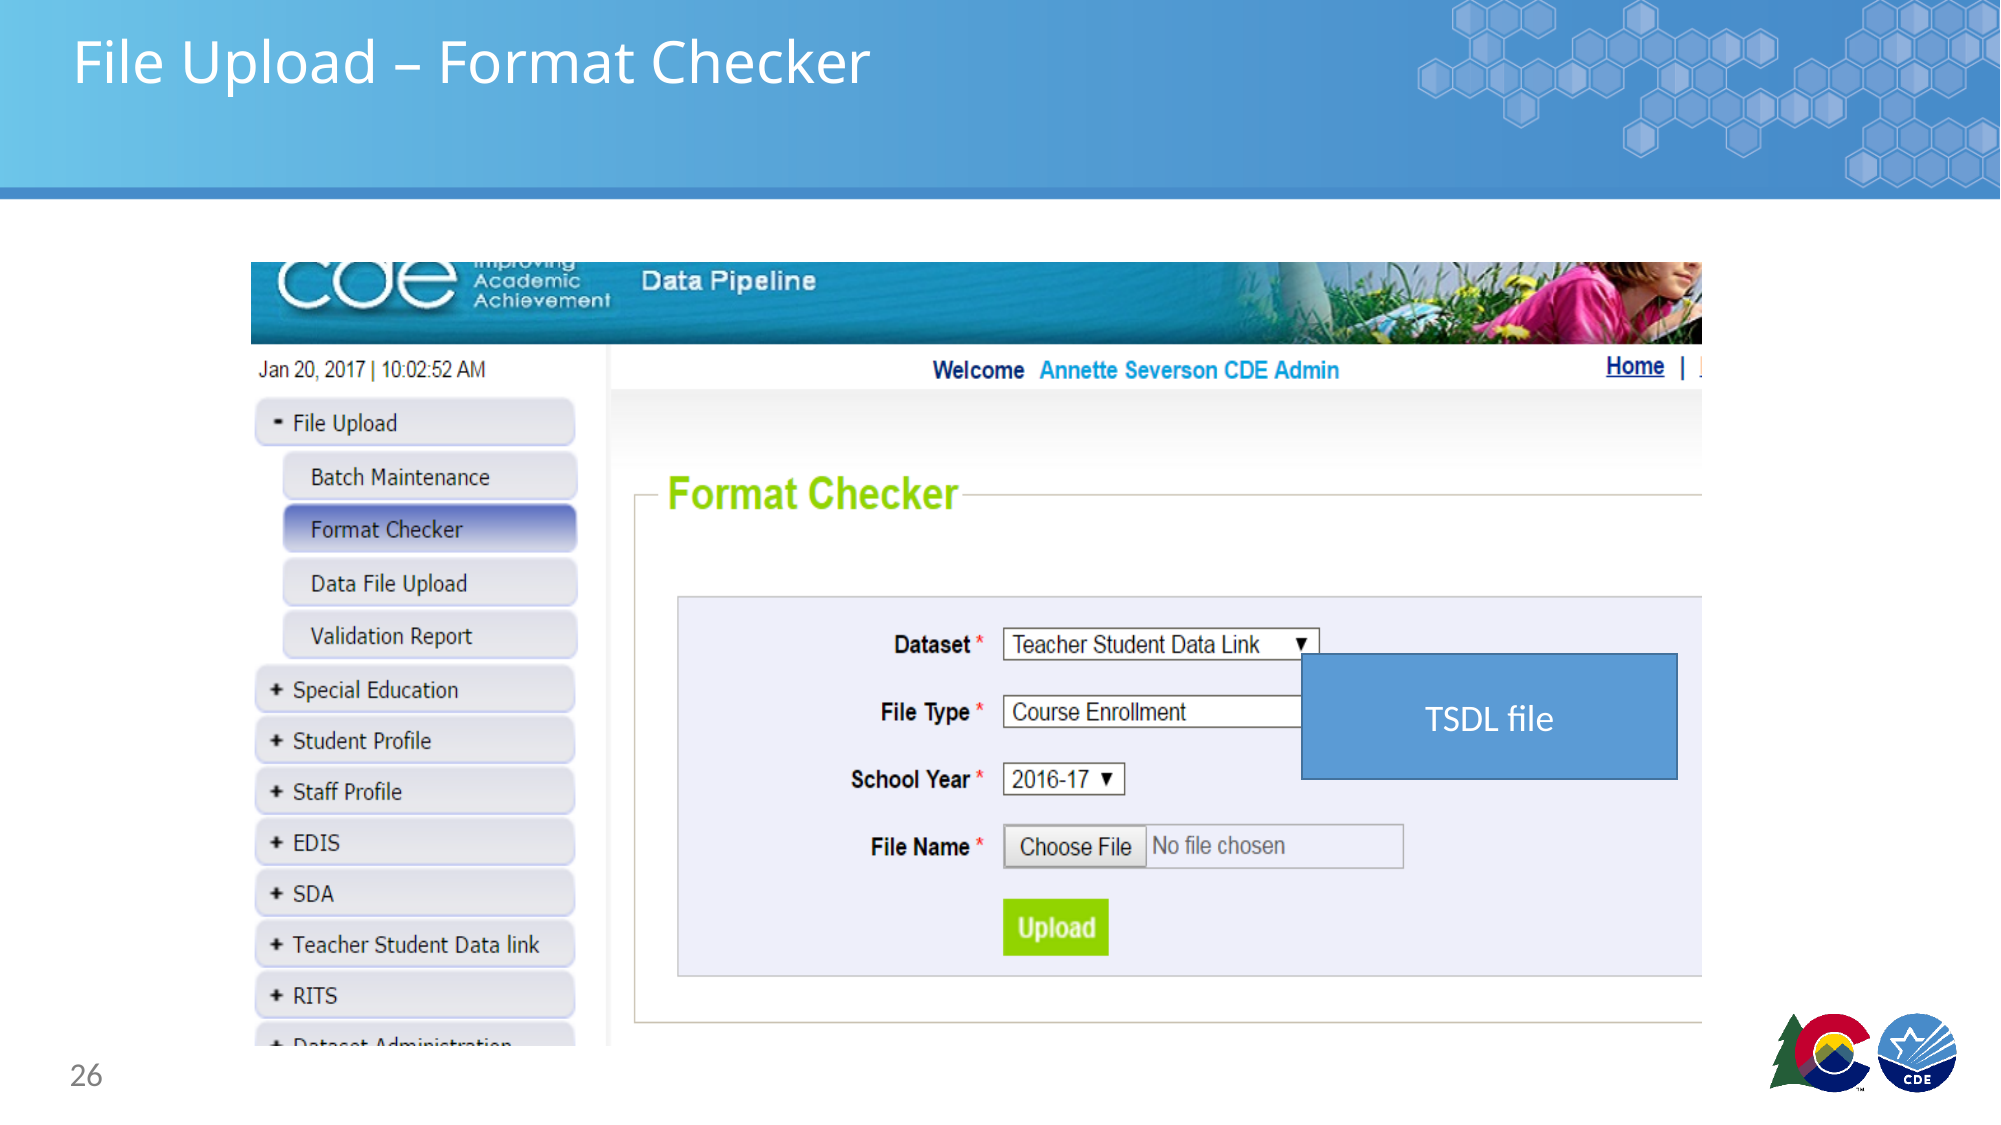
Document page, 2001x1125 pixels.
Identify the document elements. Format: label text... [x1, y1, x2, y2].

picture [251, 262, 1702, 1047]
picture [1768, 1012, 1957, 1093]
slide_number 26 [54, 1042, 505, 1103]
title File Upload – Format Checker [72, 33, 1396, 182]
picture [0, 0, 2000, 200]
